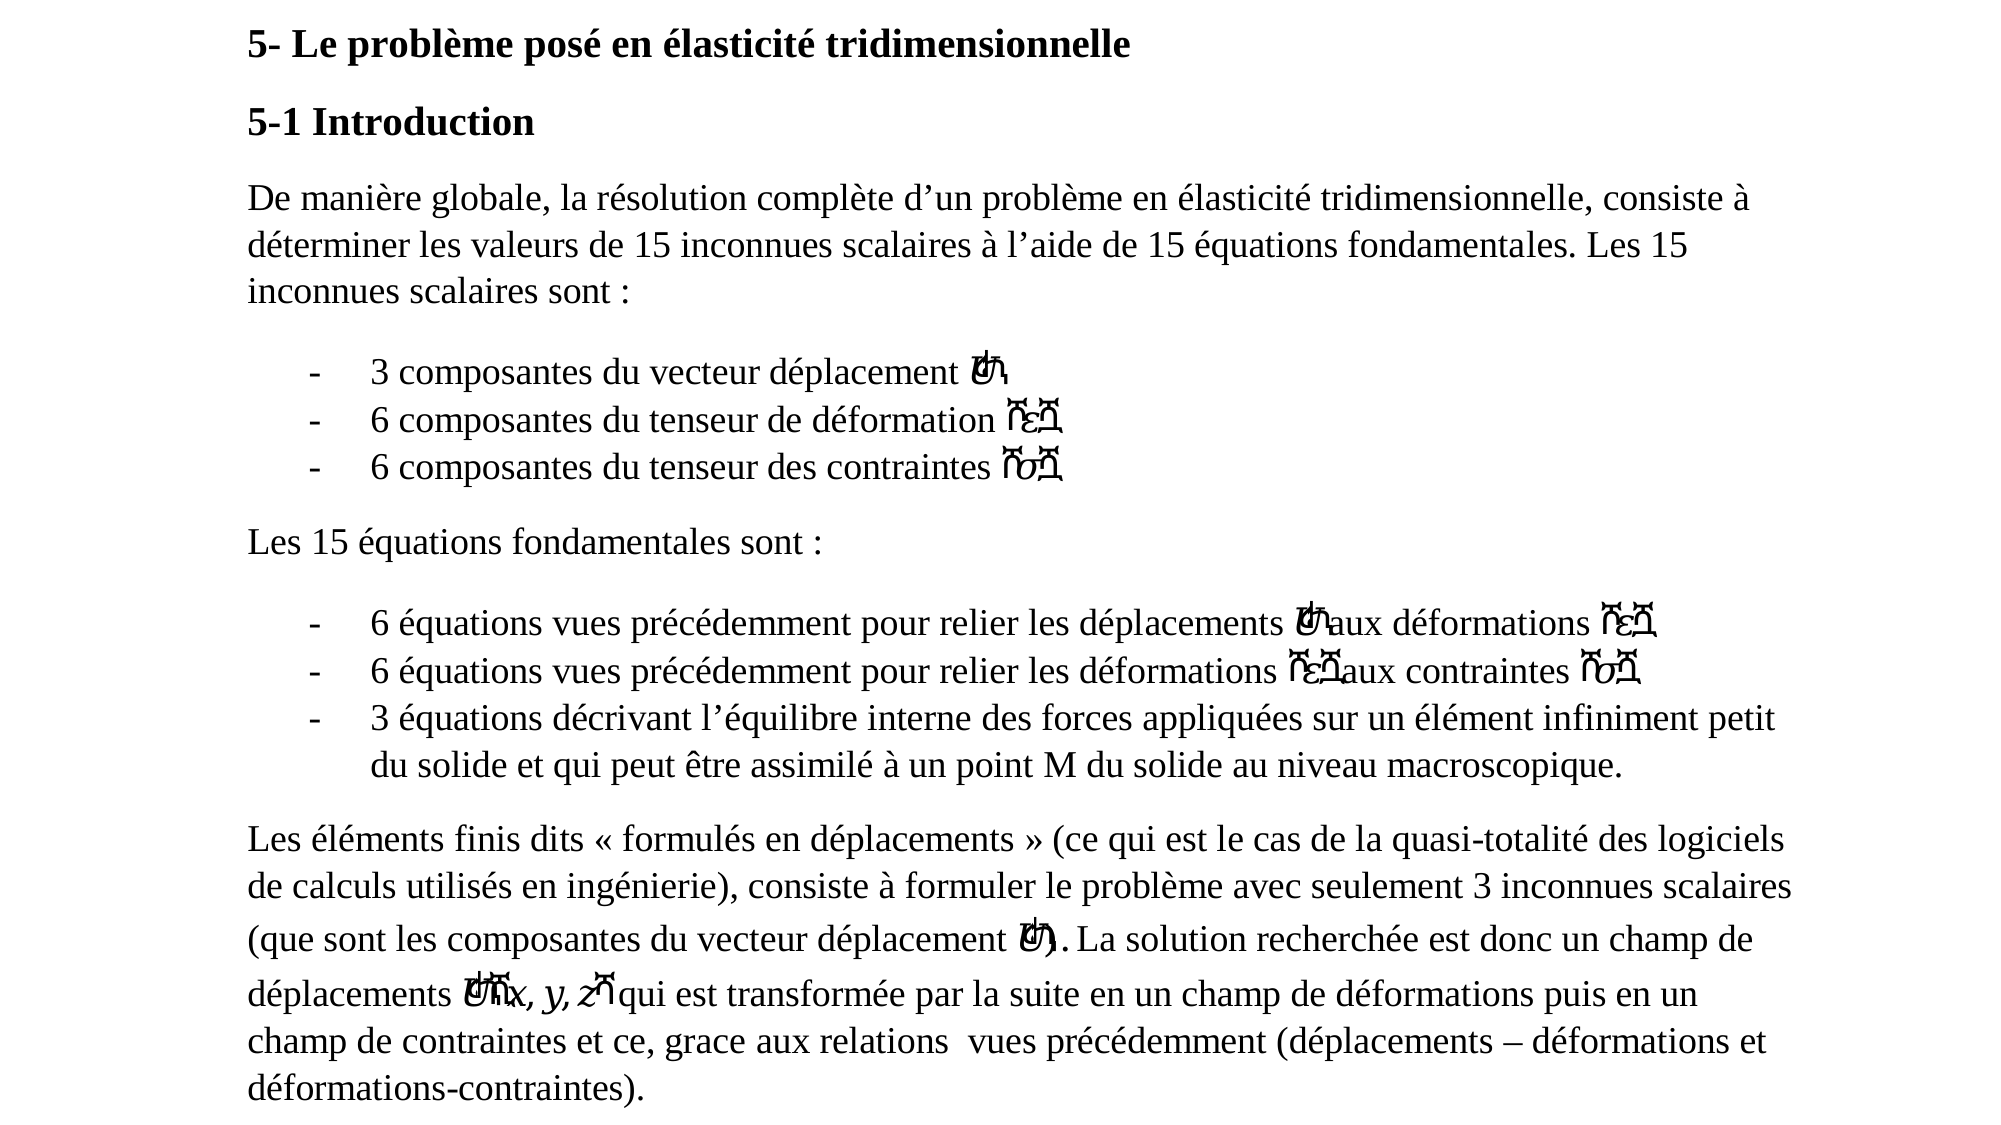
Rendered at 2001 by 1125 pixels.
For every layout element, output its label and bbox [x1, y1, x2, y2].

picture [247, 19, 1800, 1108]
